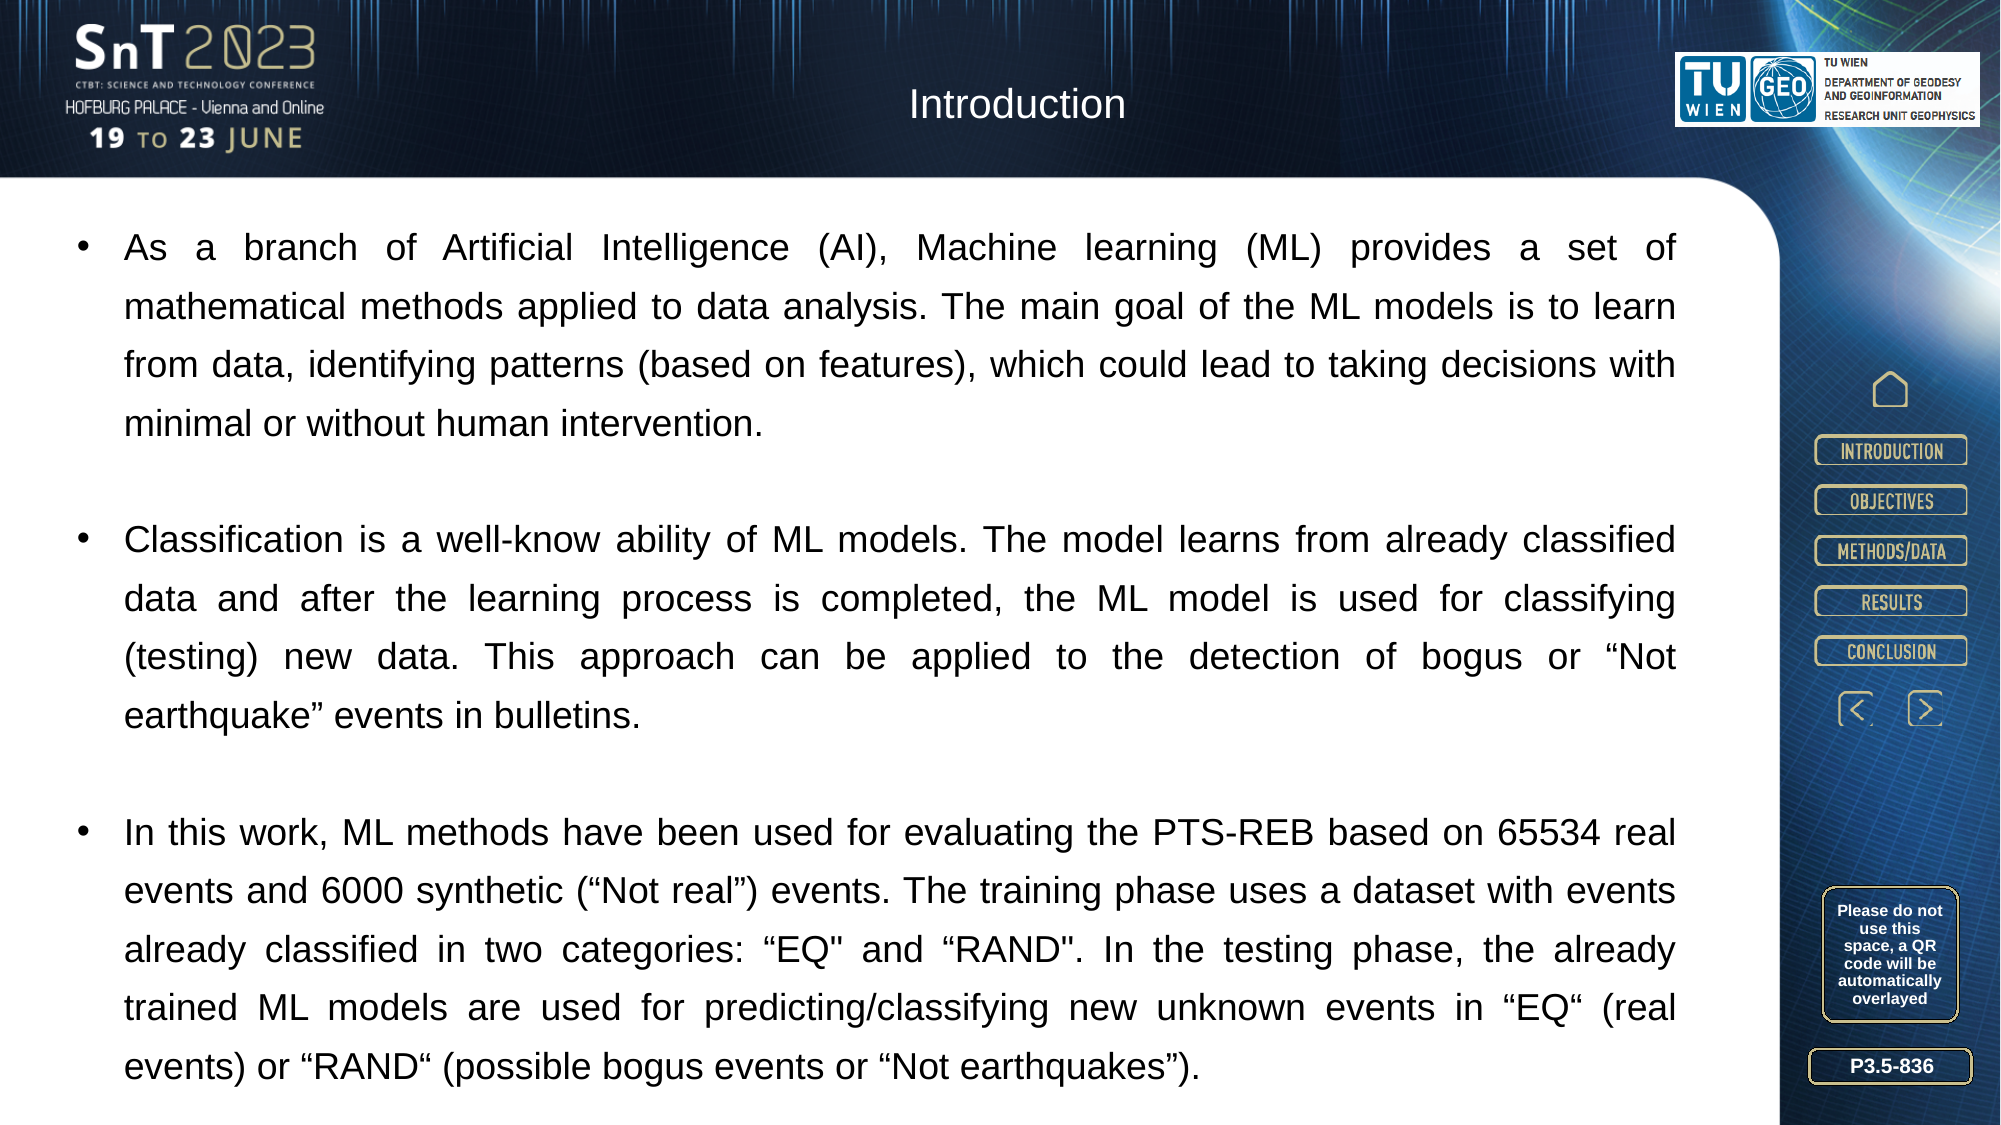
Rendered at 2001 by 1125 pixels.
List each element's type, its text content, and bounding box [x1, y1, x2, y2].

text_box Please do not use this space, a QR code will be automatically overlayed [1821, 894, 1959, 1017]
text_box As a branch of Artificial Intelligence (AI), Machine learning (ML) provides a set of mathematical methods applied to data analysis. The main goal of the ML models is to learn from data, identifying patterns (based on features), which could lead to taking decisions with minimal or without human intervention. Classification is a well-know ability of ML models. The model learns from already classified data and after the learning process is completed, the ML model is used for classifying (testing) new data. This approach can be applied to the detection of bogus or “Not earthquake” events in bulletins. In this work, ML methods have been used for evaluating the PTS-REB based on 65534 real events and 6000 synthetic (“Not real”) events. The training phase uses a dataset with events already classified in two categories: “EQ" and “RAND". In the testing phase, the already trained ML models are used for predicting/classifying new unknown events in “EQ“ (real events) or “RAND“ (possible bogus events or “Not earthquakes”). [62, 202, 1692, 1094]
text_box Introduction [359, 43, 1676, 136]
picture [0, 0, 2001, 1125]
text_box P3.5-836 [1824, 1047, 1960, 1086]
